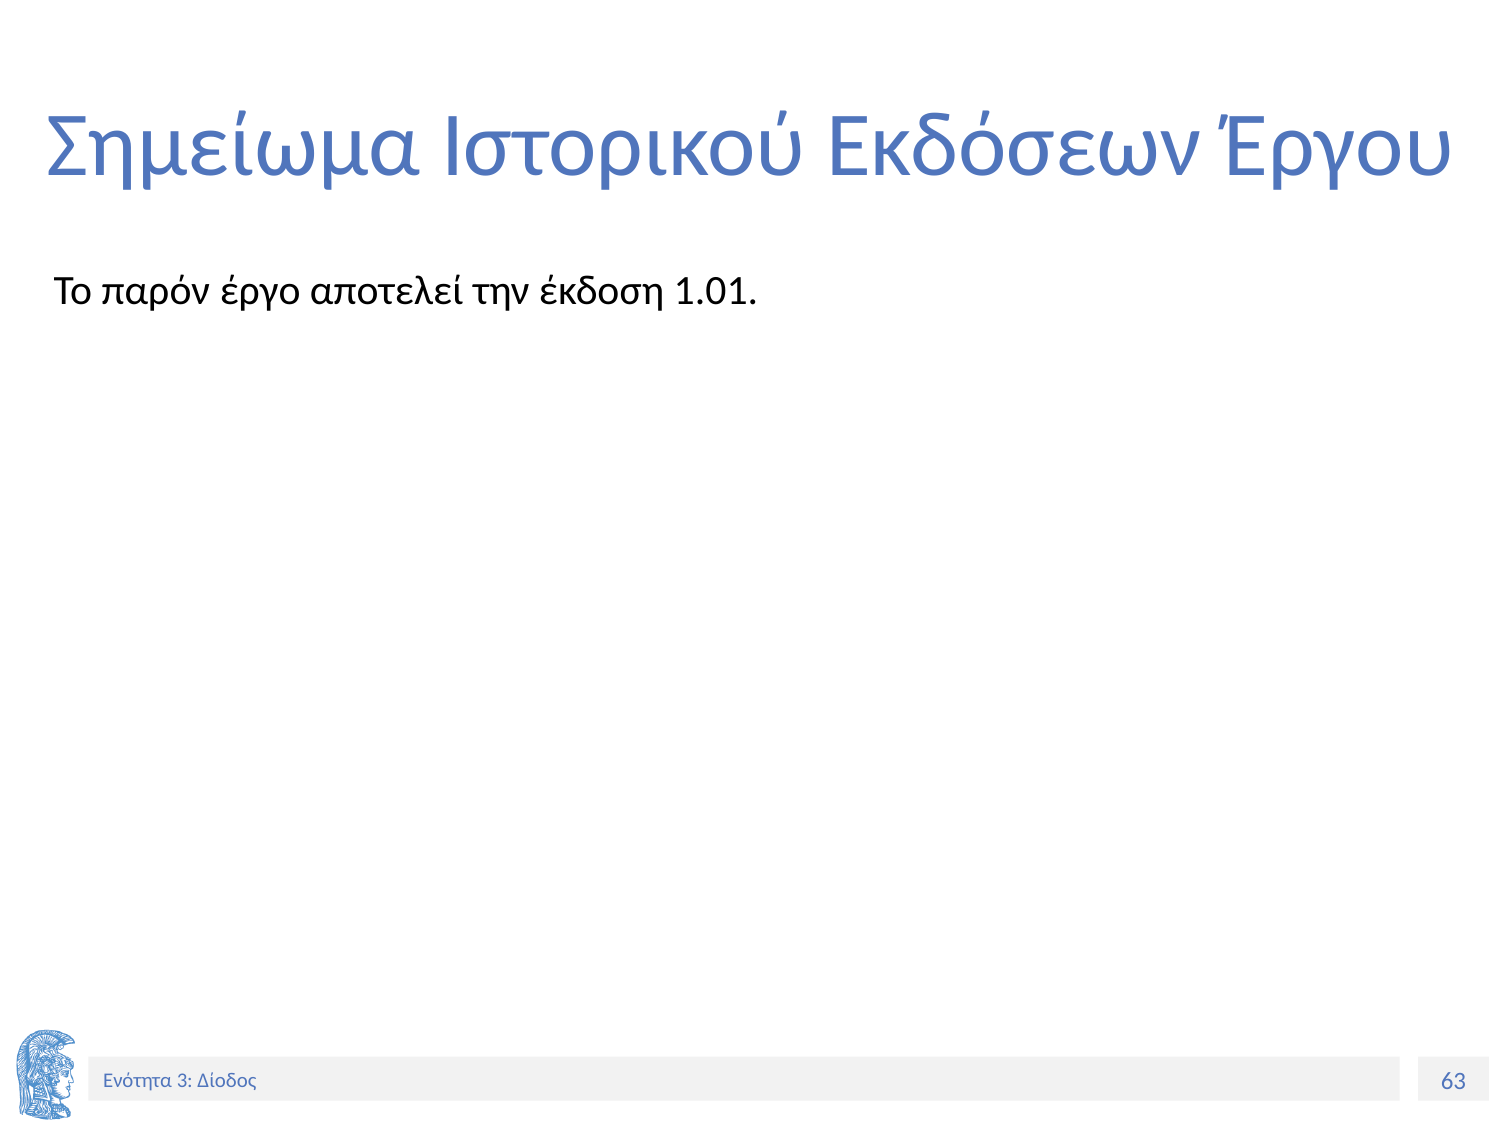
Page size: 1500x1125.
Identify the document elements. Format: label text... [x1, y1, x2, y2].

picture [9, 1026, 81, 1120]
title Σημείωμα Ιστορικού Εκδόσεων Έργου [0, 45, 1500, 233]
list Το παρόν έργο αποτελεί την έκδοση 1.01. [38, 255, 1447, 998]
